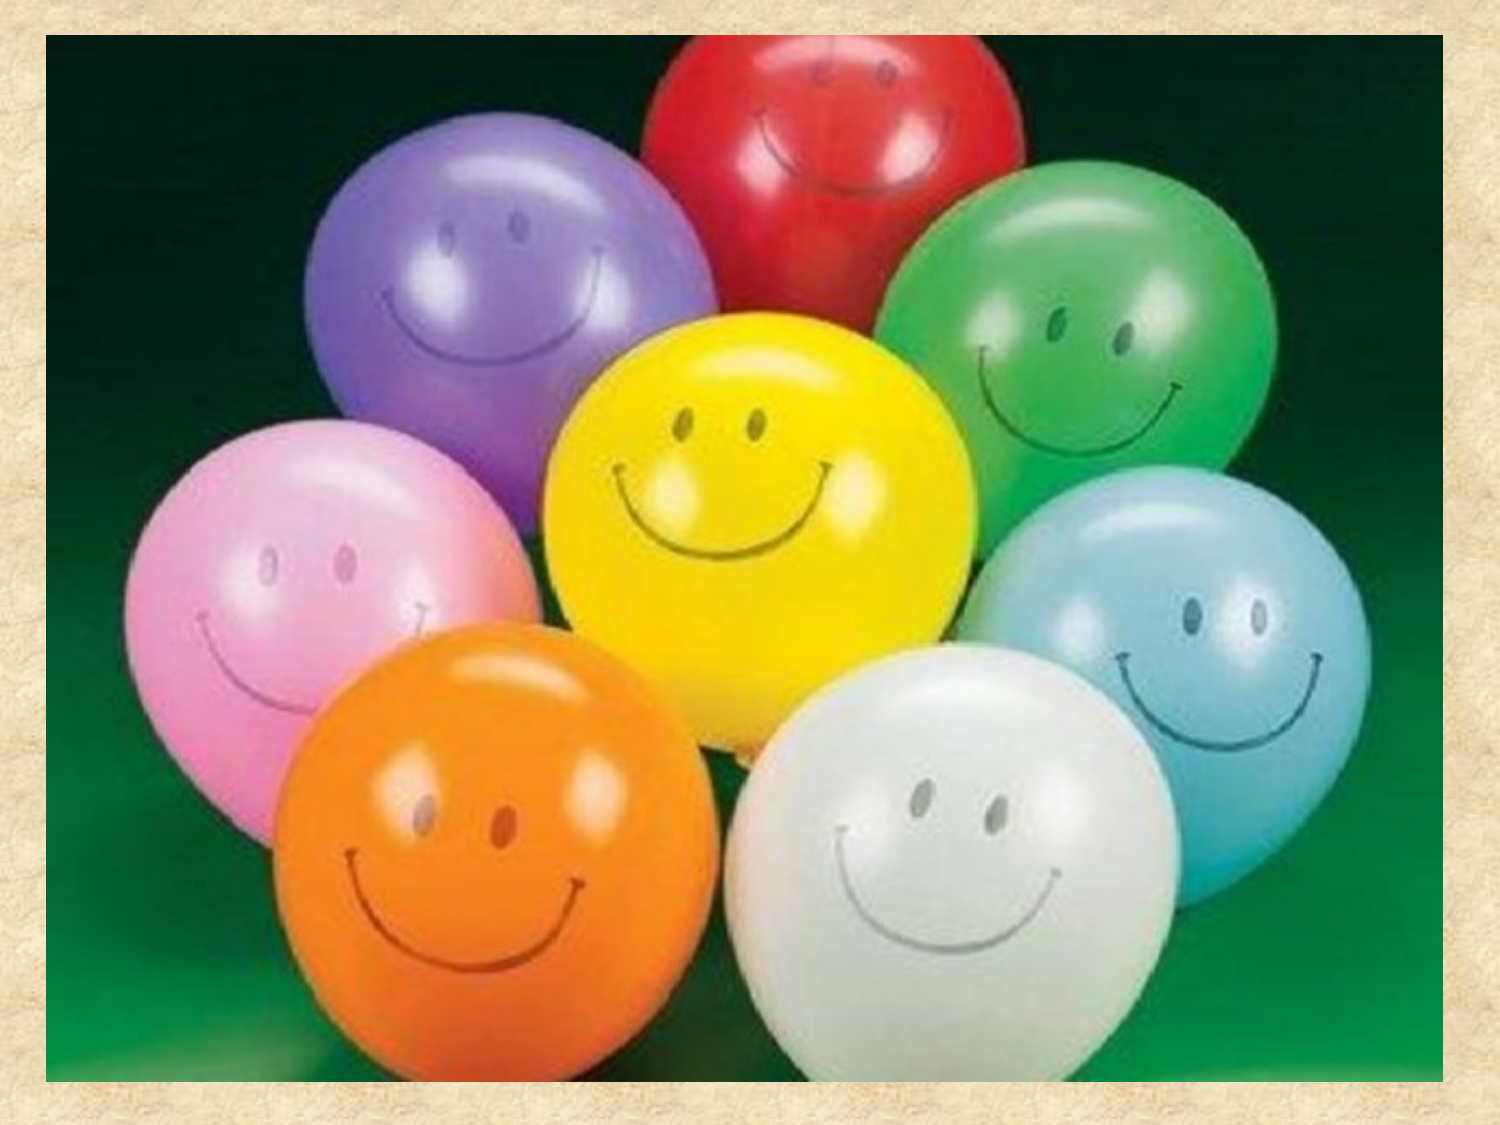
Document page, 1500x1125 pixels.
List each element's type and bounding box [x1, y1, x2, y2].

list [46, 34, 1443, 1083]
picture [0, 0, 1500, 1125]
